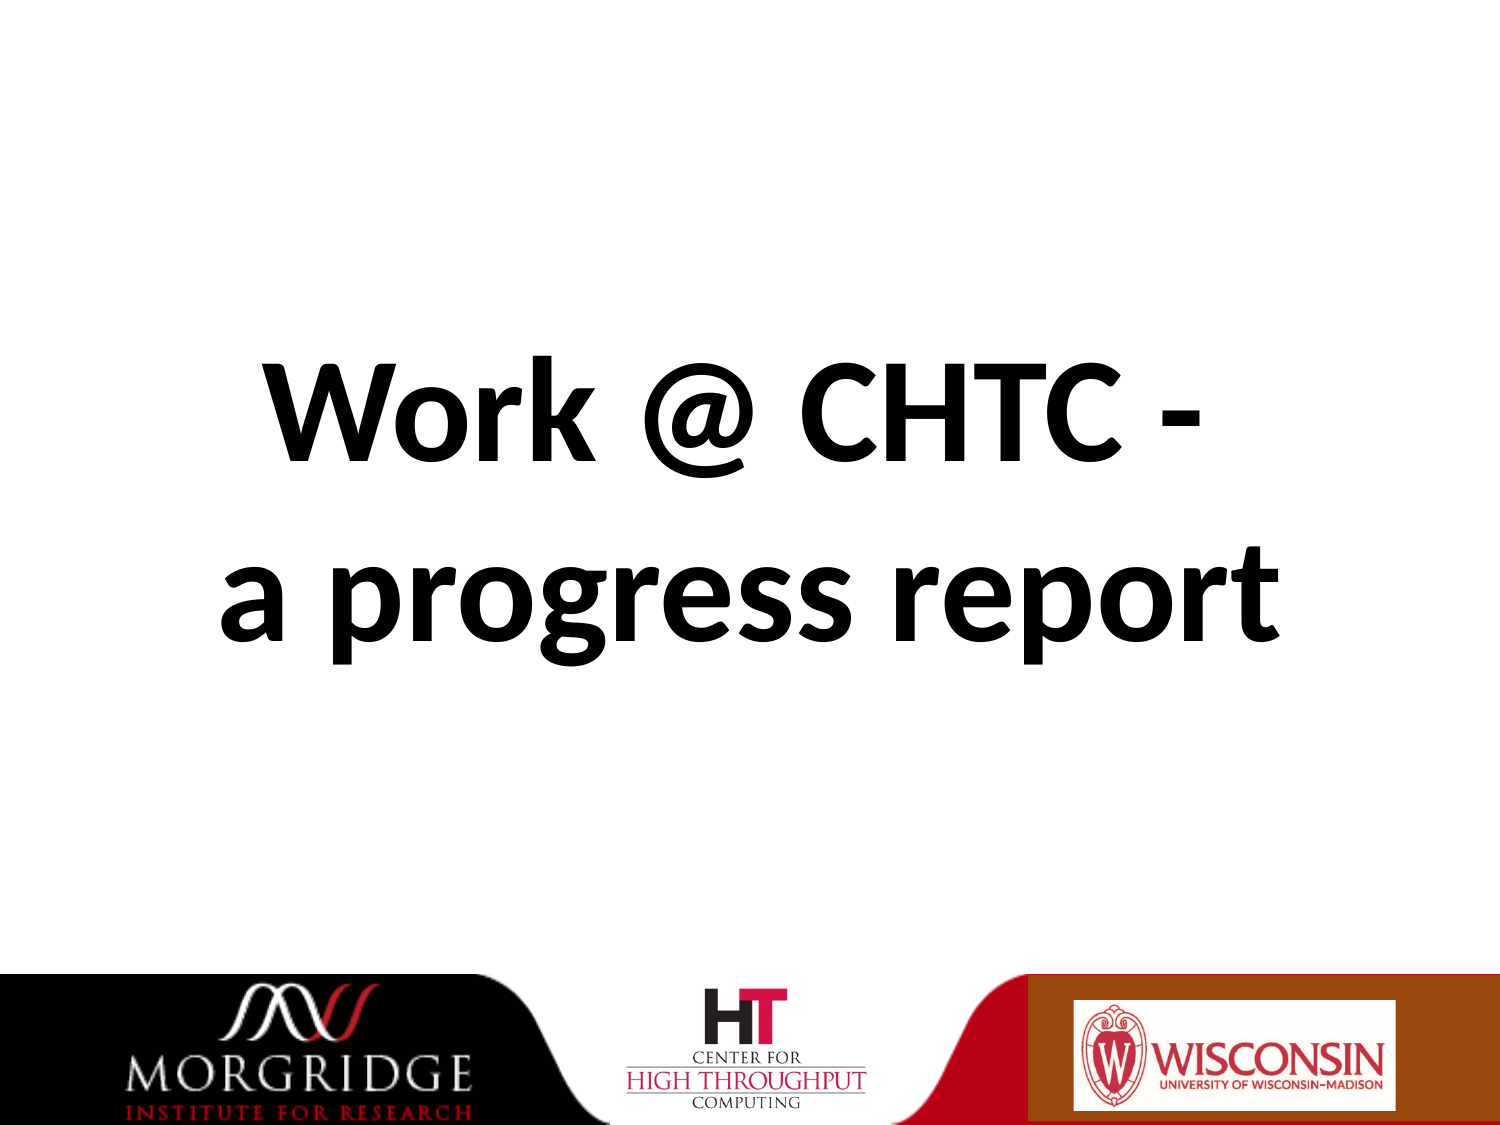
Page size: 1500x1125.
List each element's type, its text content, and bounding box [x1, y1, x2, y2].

picture [891, 974, 1500, 1125]
title Work @ CHTC - a progress report [75, 45, 1425, 938]
picture [1073, 1000, 1396, 1111]
picture [0, 970, 882, 1125]
